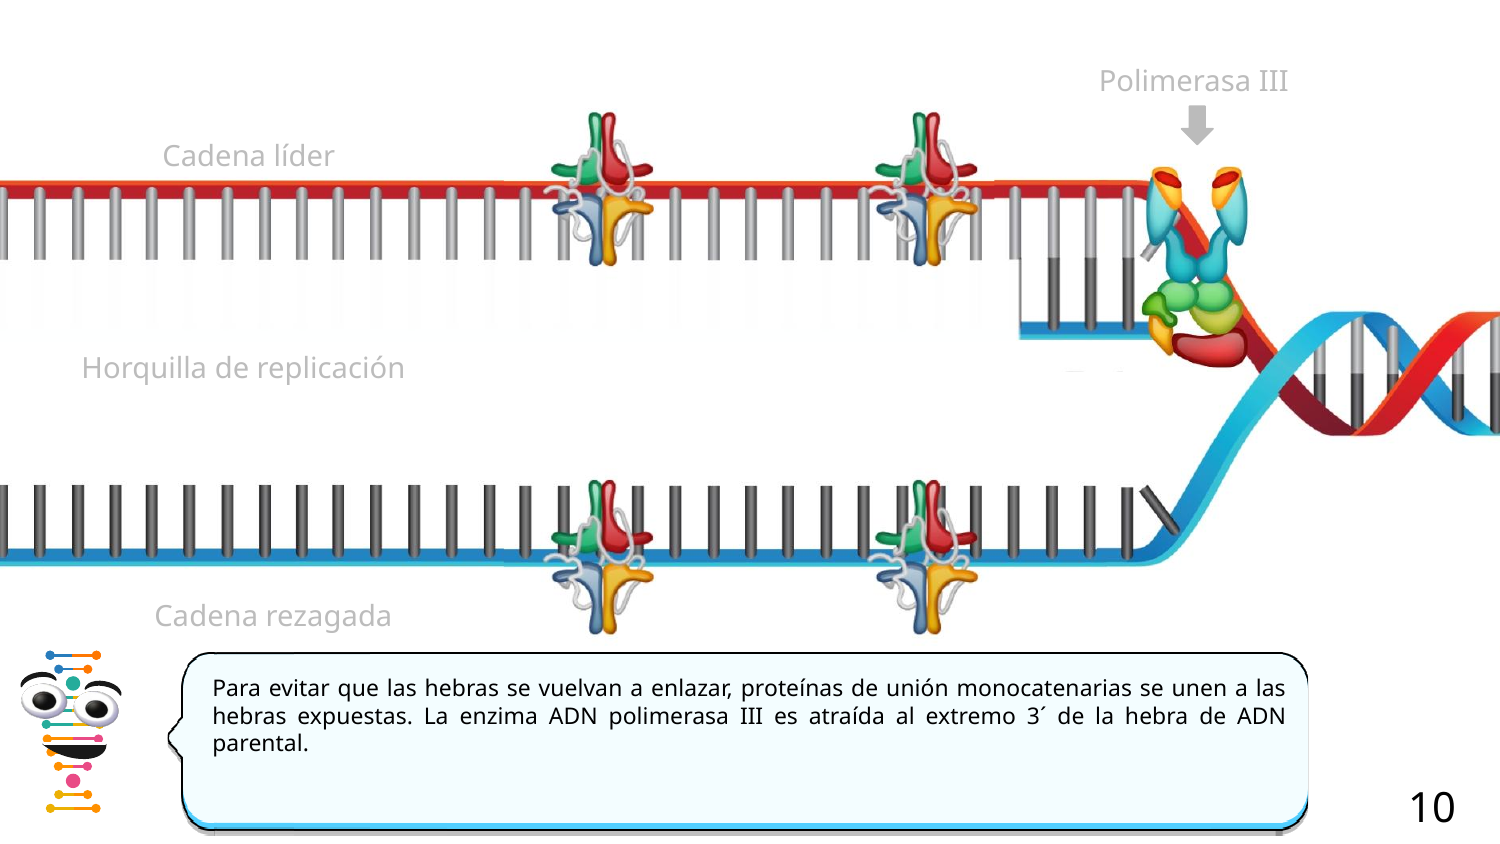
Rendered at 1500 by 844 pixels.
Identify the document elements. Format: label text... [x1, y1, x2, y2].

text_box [167, 652, 1309, 837]
text_box Polimerasa III [968, 47, 1420, 106]
text_box 10 [1373, 765, 1492, 825]
picture [0, 102, 1500, 652]
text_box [19, 650, 123, 814]
